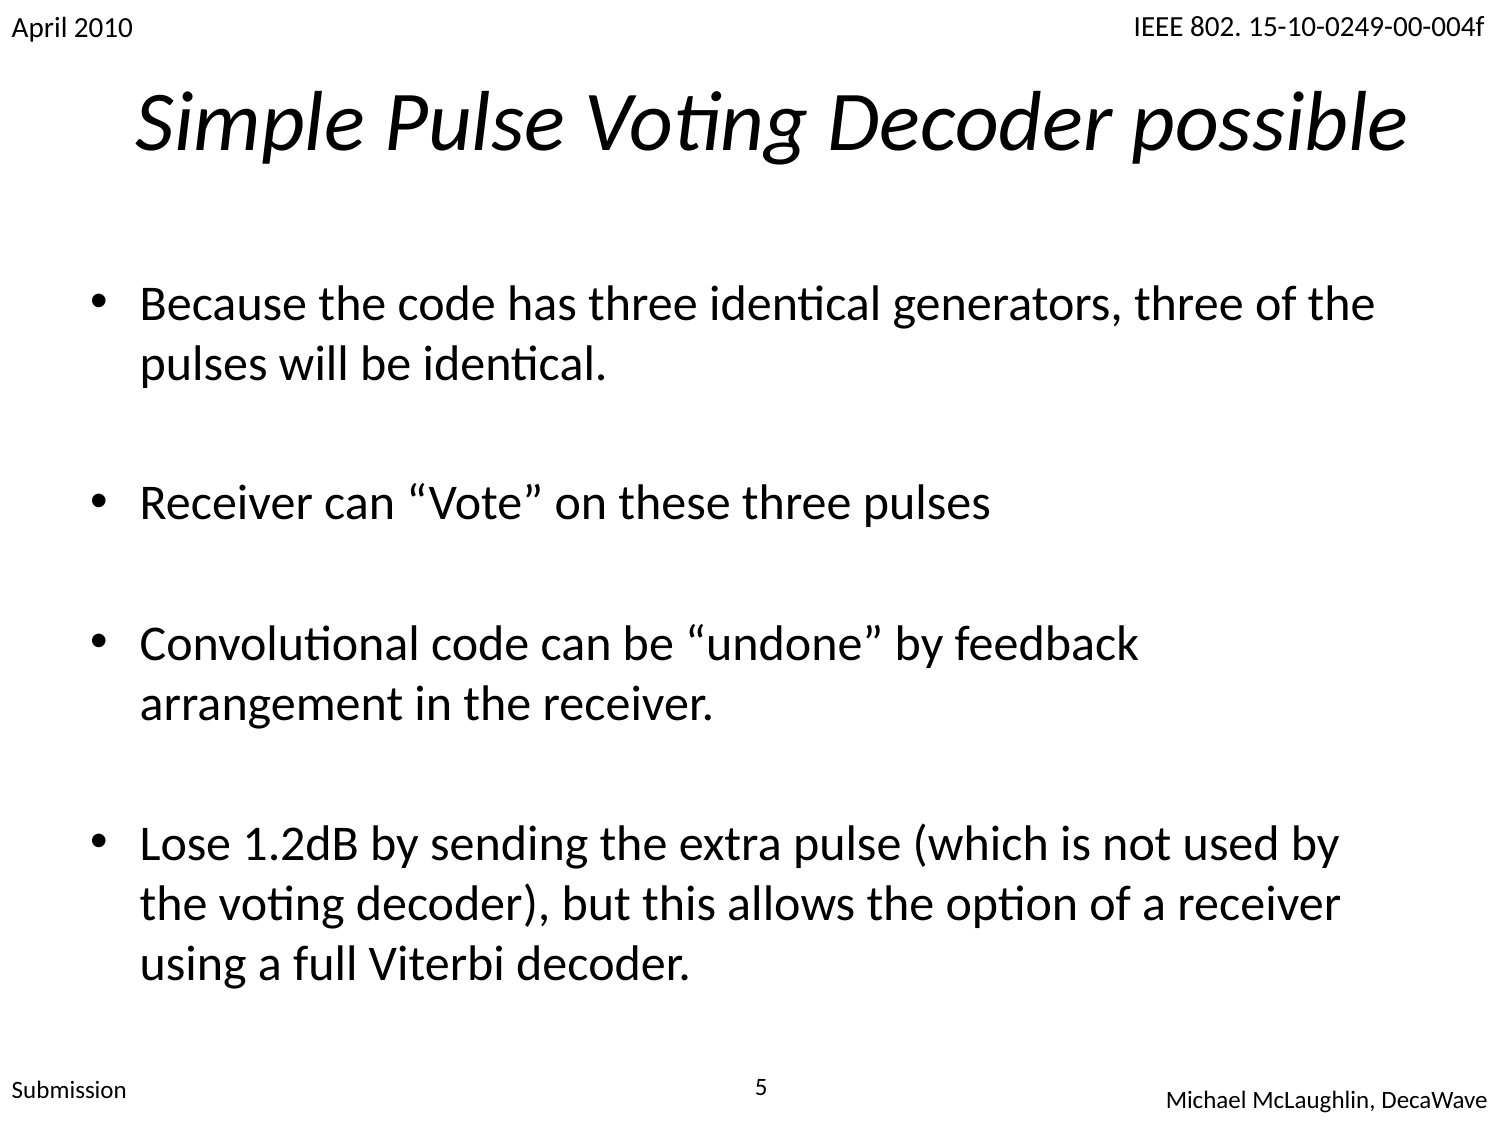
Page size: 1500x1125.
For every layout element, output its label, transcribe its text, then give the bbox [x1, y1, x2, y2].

title Simple Pulse Voting Decoder possible [75, 45, 1425, 188]
list Because the code has three identical generators, three of the pulses will be identical. Receiver can “Vote” on these three pulses Convolutional code can be “undone” by feedback arrangement in the receiver. Lose 1.2dB by sending the extra pulse (which is not used by the voting decoder), but this allows the option of a receiver using a full Viterbi decoder. [75, 262, 1425, 1005]
